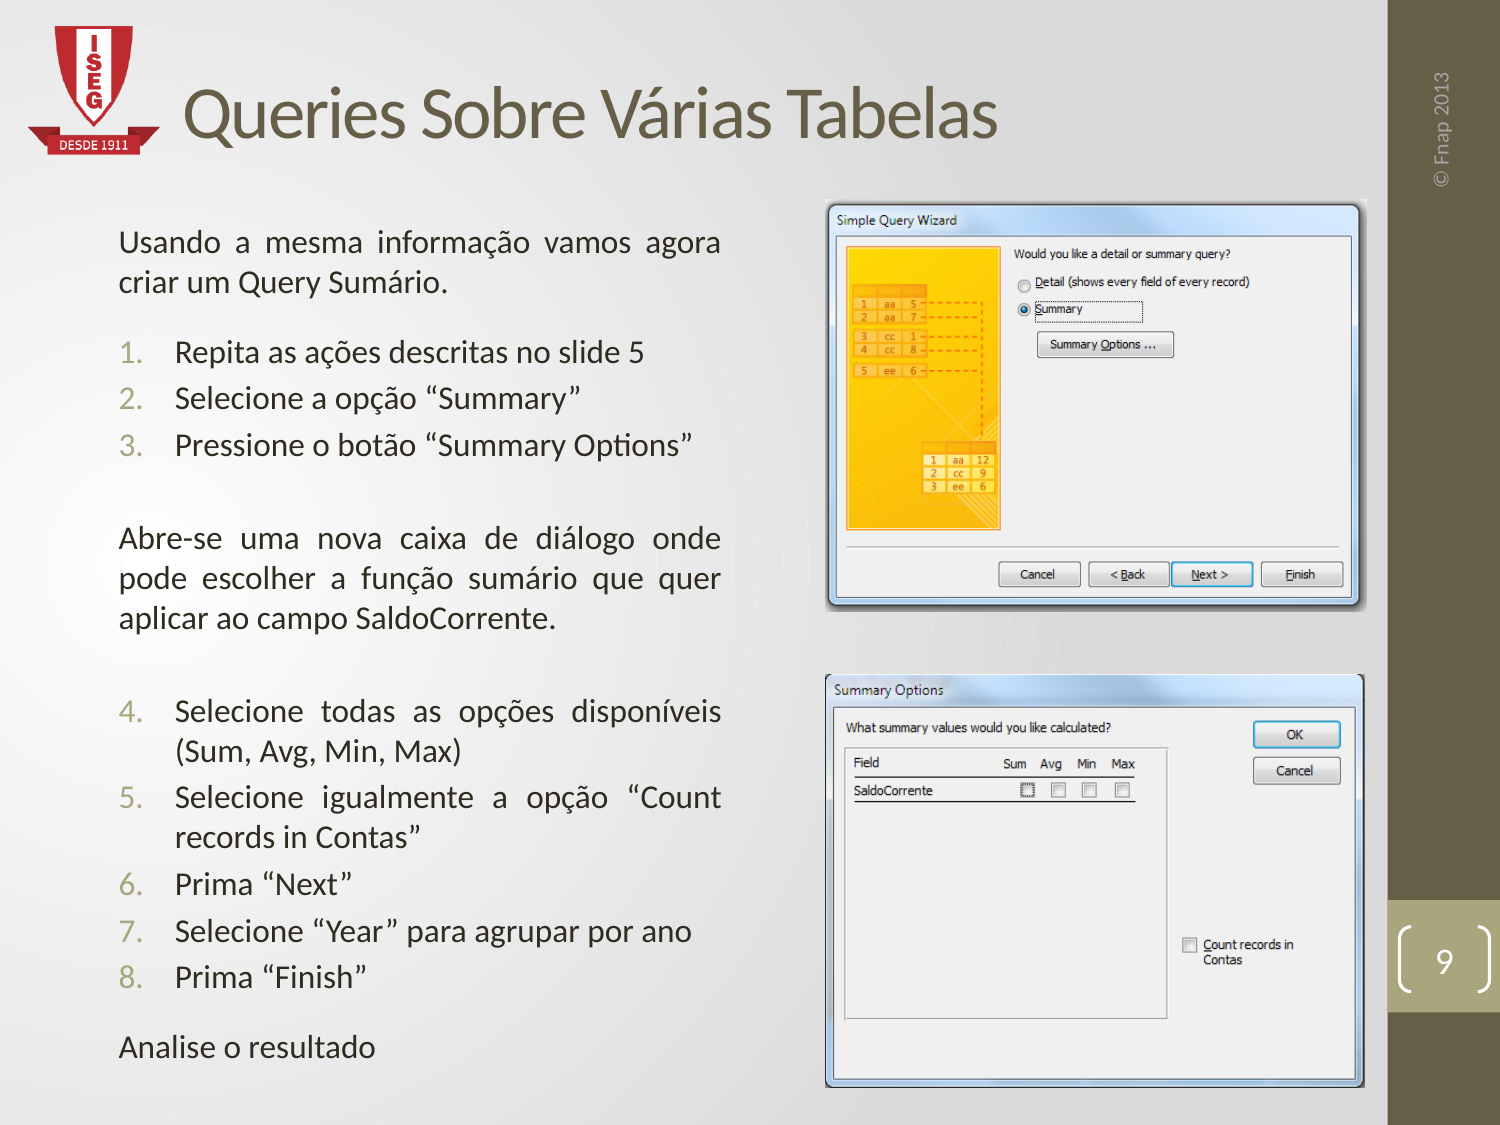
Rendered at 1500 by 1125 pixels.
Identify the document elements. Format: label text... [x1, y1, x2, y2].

picture [824, 199, 1368, 612]
picture [19, 19, 168, 161]
text_box Usando a mesma informação vamos agora criar um Query Sumário. Repita as ações descritas no slide 5 Selecione a opção “Summary” Pressione o botão “Summary Options” Abre-se uma nova caixa de diálogo onde pode escolher a função sumário que quer aplicar ao campo SaldoCorrente. Selecione todas as opções disponíveis (Sum, Avg, Min, Max) Selecione igualmente a opção “Count records in Contas” Prima “Next” Selecione “Year” para agrupar por ano Prima “Finish” Analise o resultado [84, 212, 738, 1088]
picture [824, 674, 1365, 1088]
slide_number 9 [1397, 925, 1492, 994]
title Queries Sobre Várias Tabelas [167, 29, 1325, 188]
